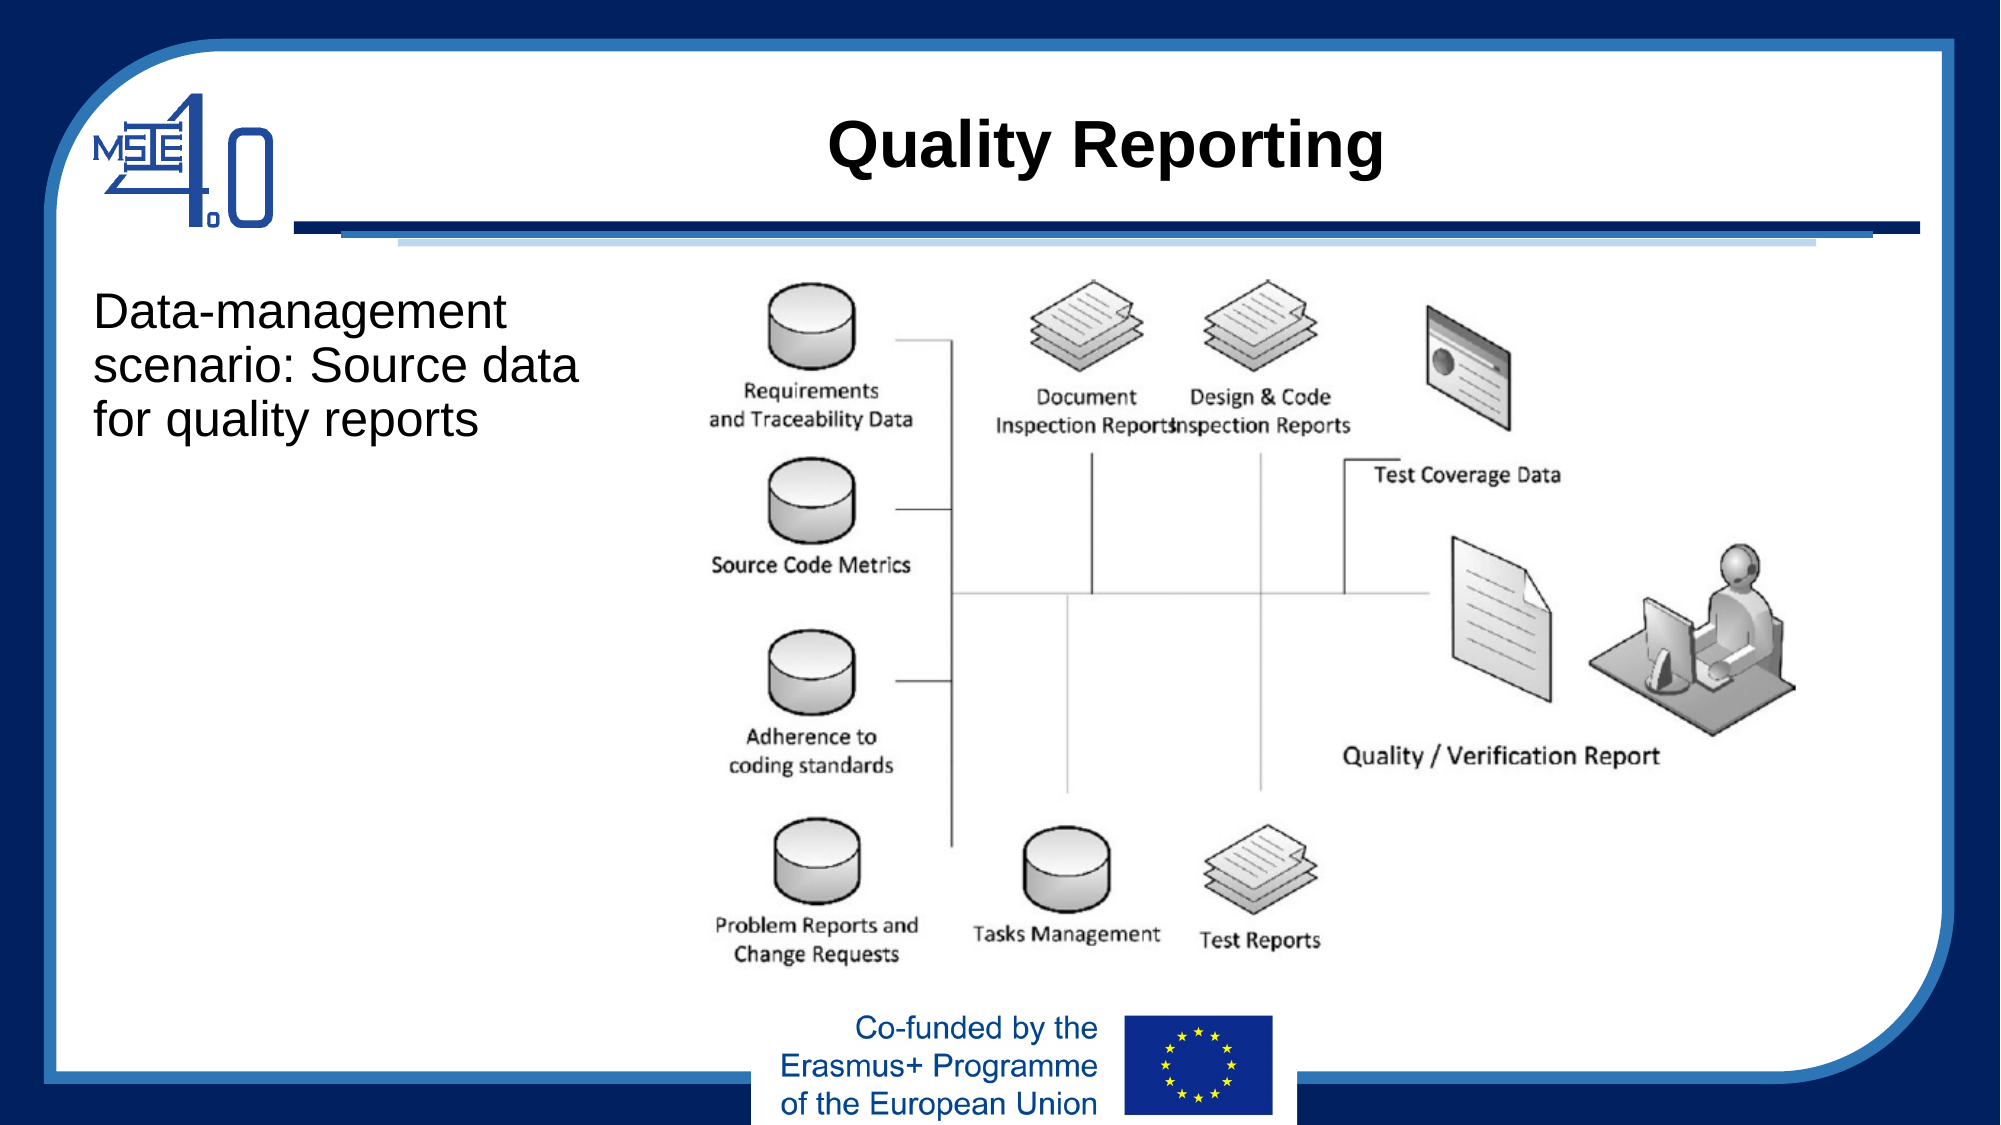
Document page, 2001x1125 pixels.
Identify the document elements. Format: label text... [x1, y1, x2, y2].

title Quality Reporting [294, 73, 1921, 220]
list Data-management scenario: Source data for quality reports [78, 277, 650, 984]
picture [751, 1003, 1298, 1125]
picture [688, 265, 1809, 978]
